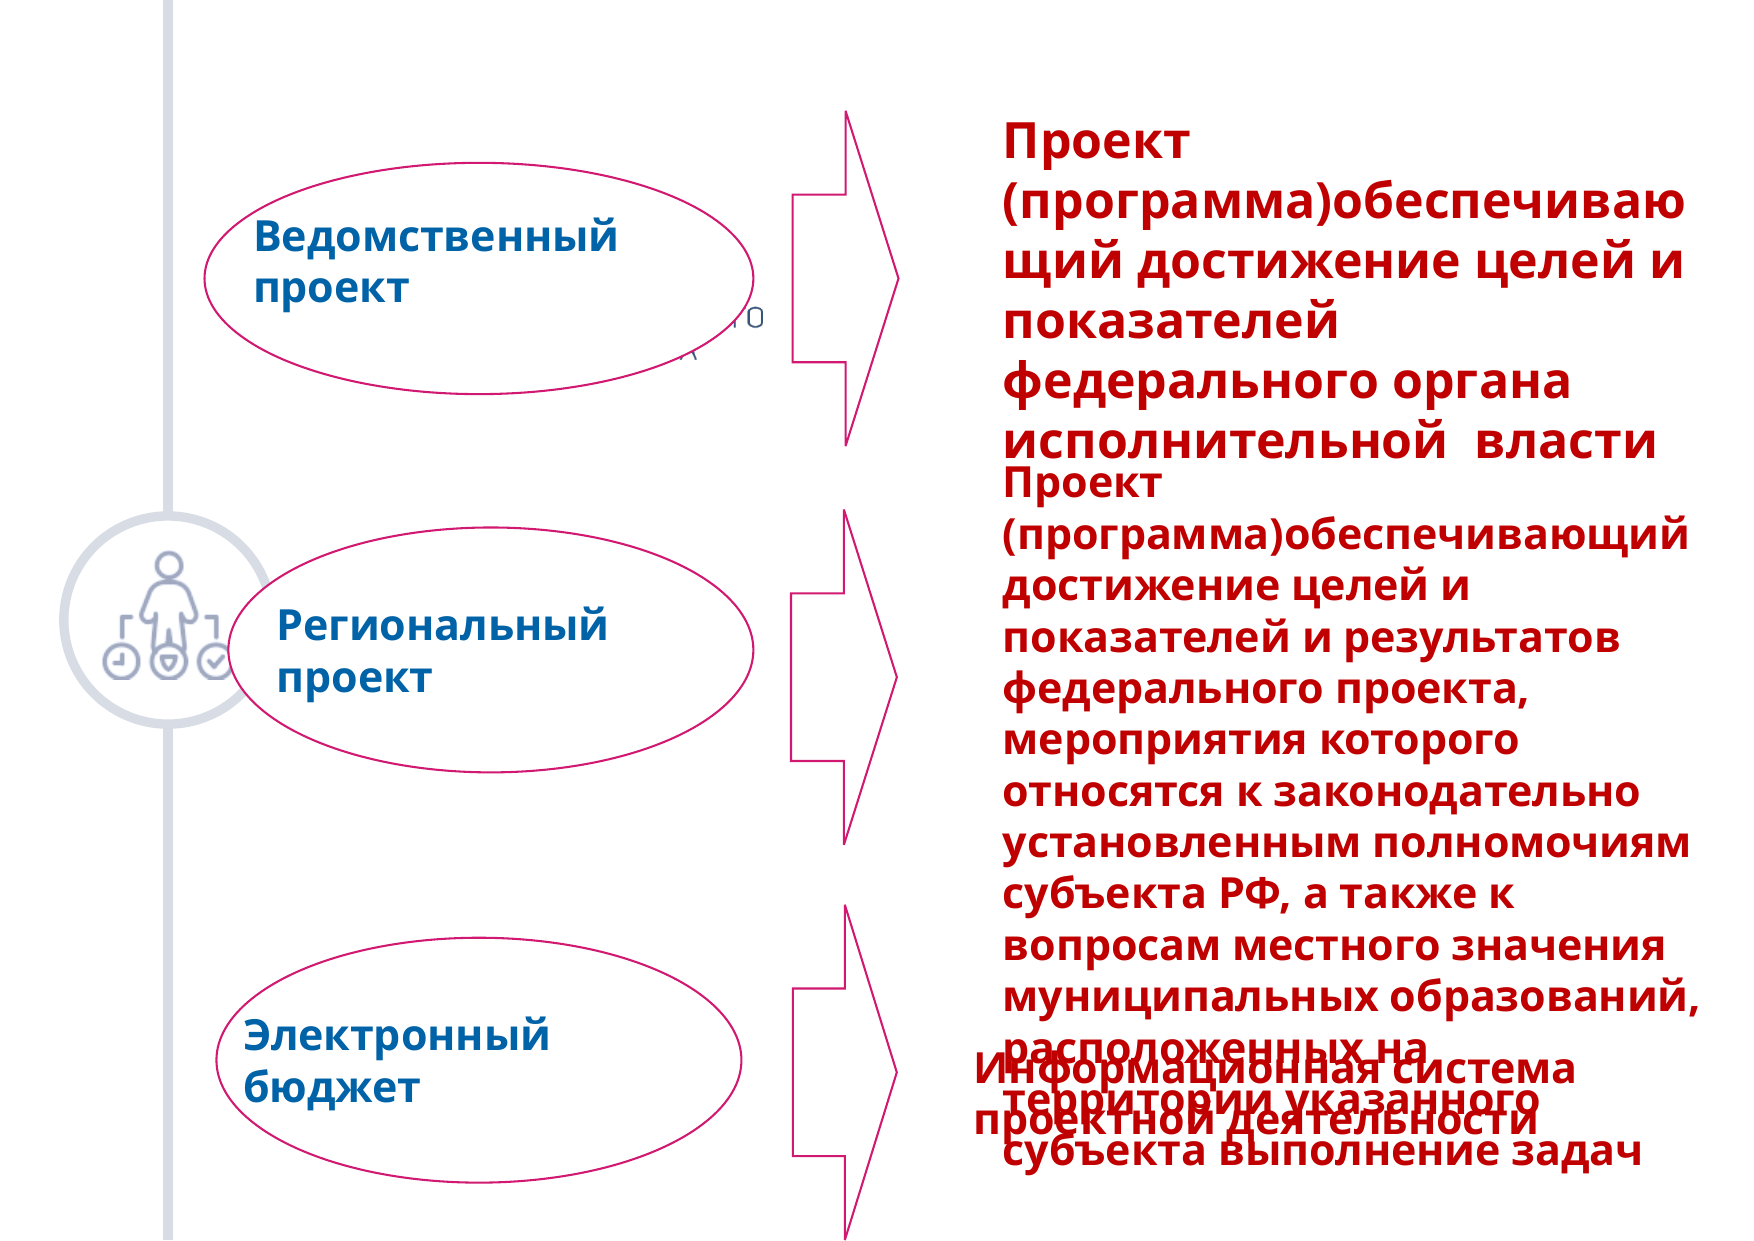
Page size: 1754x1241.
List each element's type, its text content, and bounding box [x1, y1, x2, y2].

text_box [215, 1022, 228, 1098]
text_box [791, 110, 900, 447]
text_box Информационная система проектной деятельности [958, 1033, 1689, 1151]
picture [664, 301, 763, 366]
text_box [791, 904, 898, 1241]
text_box [789, 509, 898, 846]
text_box Ведомственный проект [238, 200, 696, 319]
text_box [247, 936, 743, 1184]
text_box Электронный бюджет [228, 1000, 686, 1119]
text_box [203, 206, 755, 396]
text_box Проект (программа)обеспечивающий достижение целей и показателей федерального органа исполнительной власти [988, 101, 1718, 447]
text_box [274, 161, 684, 200]
text_box Региональный проект [262, 590, 720, 708]
text_box [227, 526, 755, 774]
text_box Проект (программа)обеспечивающий достижение целей и показателей и результатов федерального проекта, мероприятия которого относятся к законодательно установленным полномочиям субъекта РФ, а также к вопросам местного значения муниципальных образований, расположенных на территории указанного субъекта выполнение задач [988, 447, 1718, 1182]
